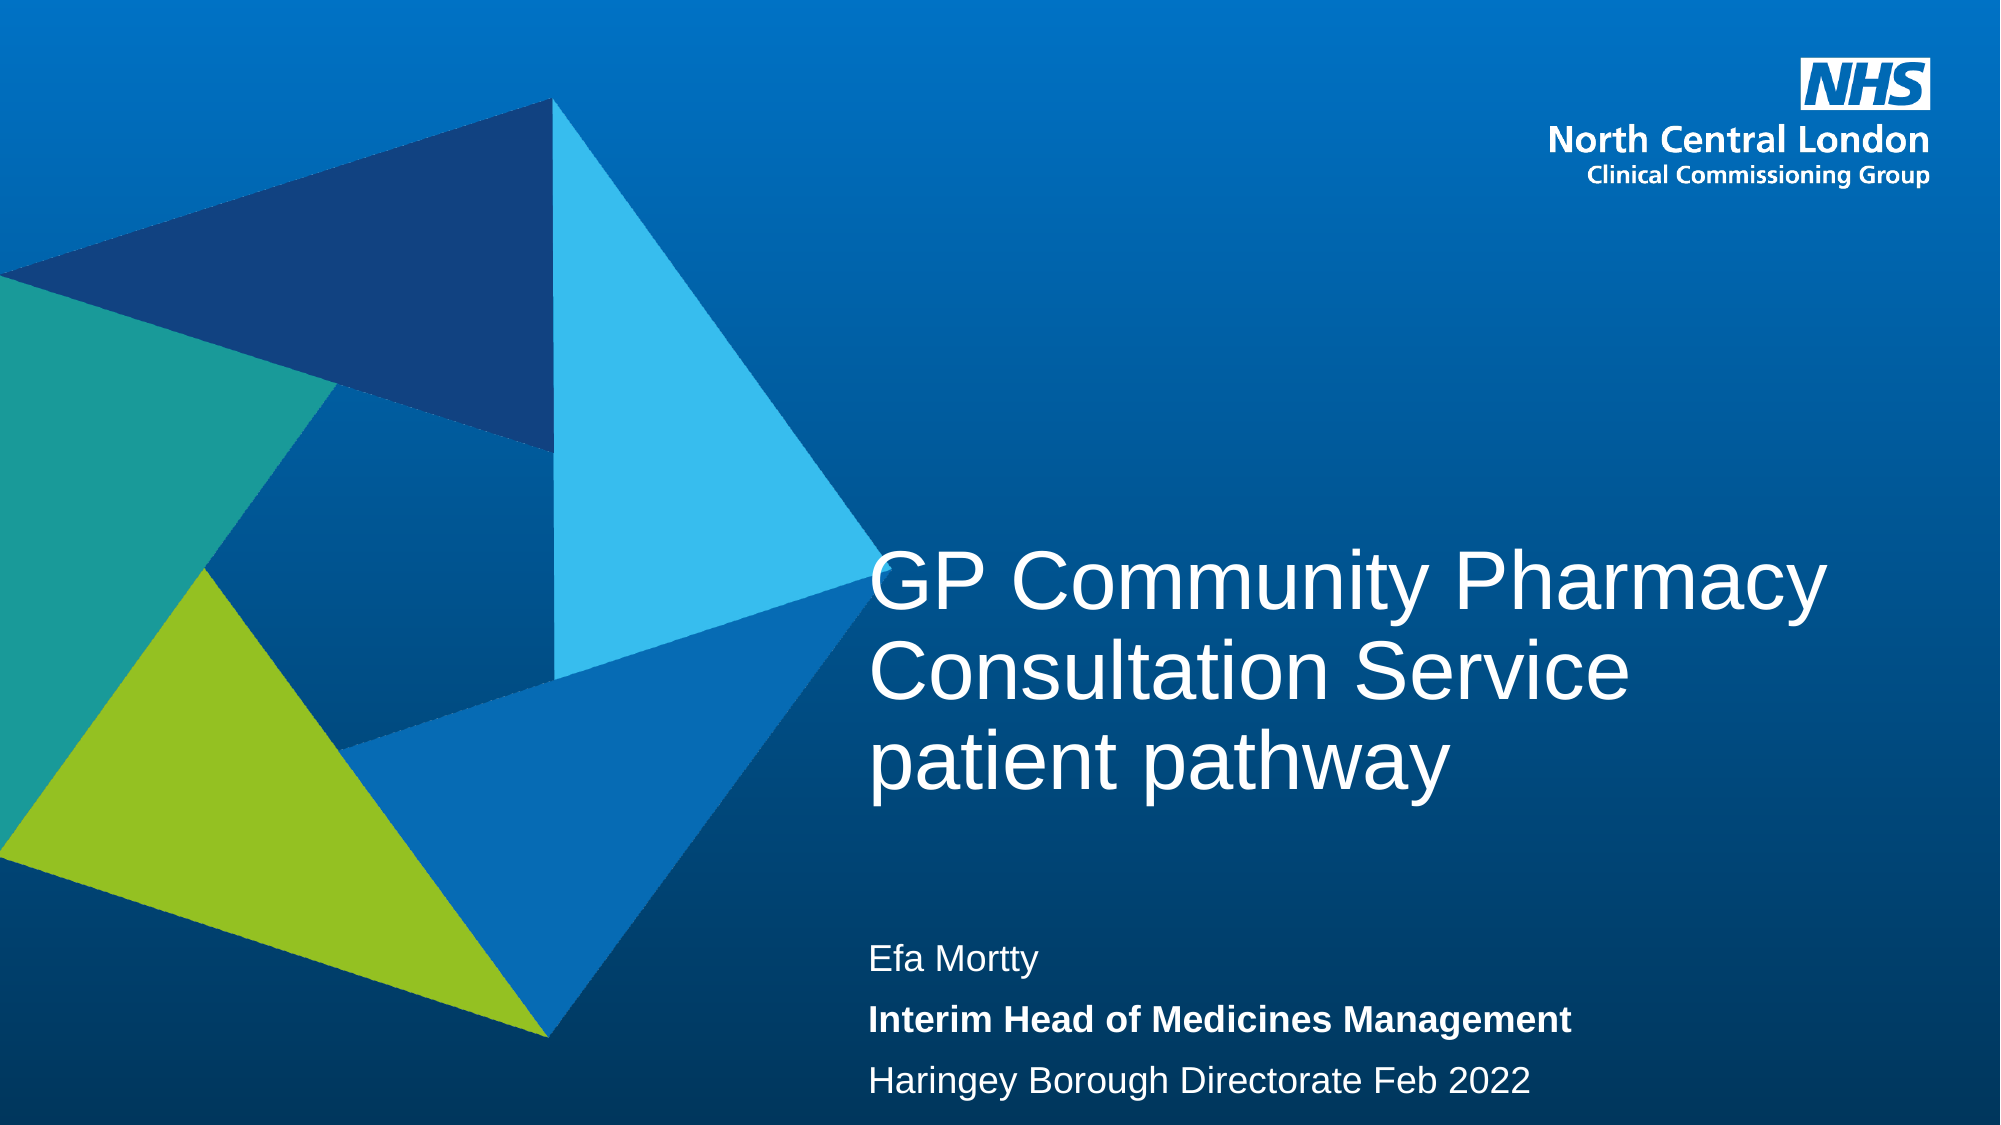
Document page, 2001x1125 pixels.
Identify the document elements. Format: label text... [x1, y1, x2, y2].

picture [1526, 43, 1944, 201]
picture [0, 84, 928, 1045]
list GP Community Pharmacy Consultation Service patient pathway Efa Mortty Interim Head of Medicines Management Haringey Borough Directorate Feb 2022 [868, 537, 1904, 663]
